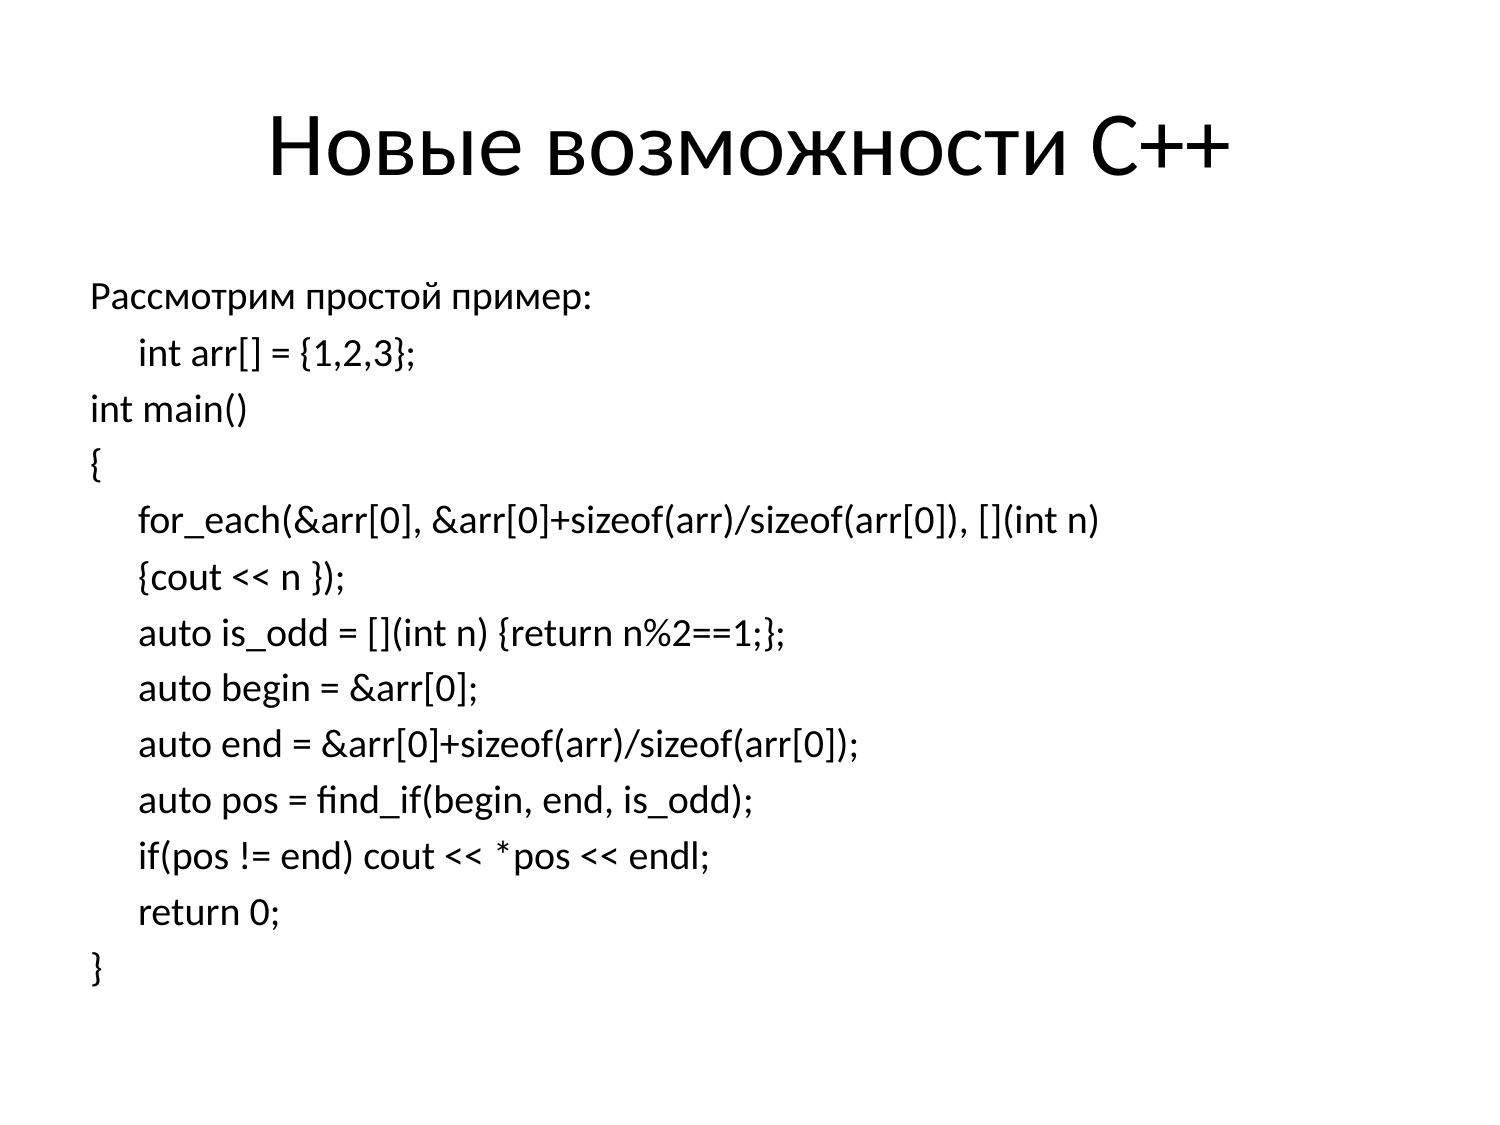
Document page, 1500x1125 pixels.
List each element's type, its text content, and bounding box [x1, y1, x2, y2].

title Новые возможности С++ [75, 45, 1425, 233]
list Рассмотрим простой пример: int arr[] = {1,2,3}; int main() { for_each(&arr[0], &arr[0]+sizeof(arr)/sizeof(arr[0]), [](int n) {cout << n }); auto is_odd = [](int n) {return n%2==1;}; auto begin = &arr[0]; auto end = &arr[0]+sizeof(arr)/sizeof(arr[0]); auto pos = find_if(begin, end, is_odd); if(pos != end) cout << *pos << endl; return 0; } [75, 262, 1425, 1005]
